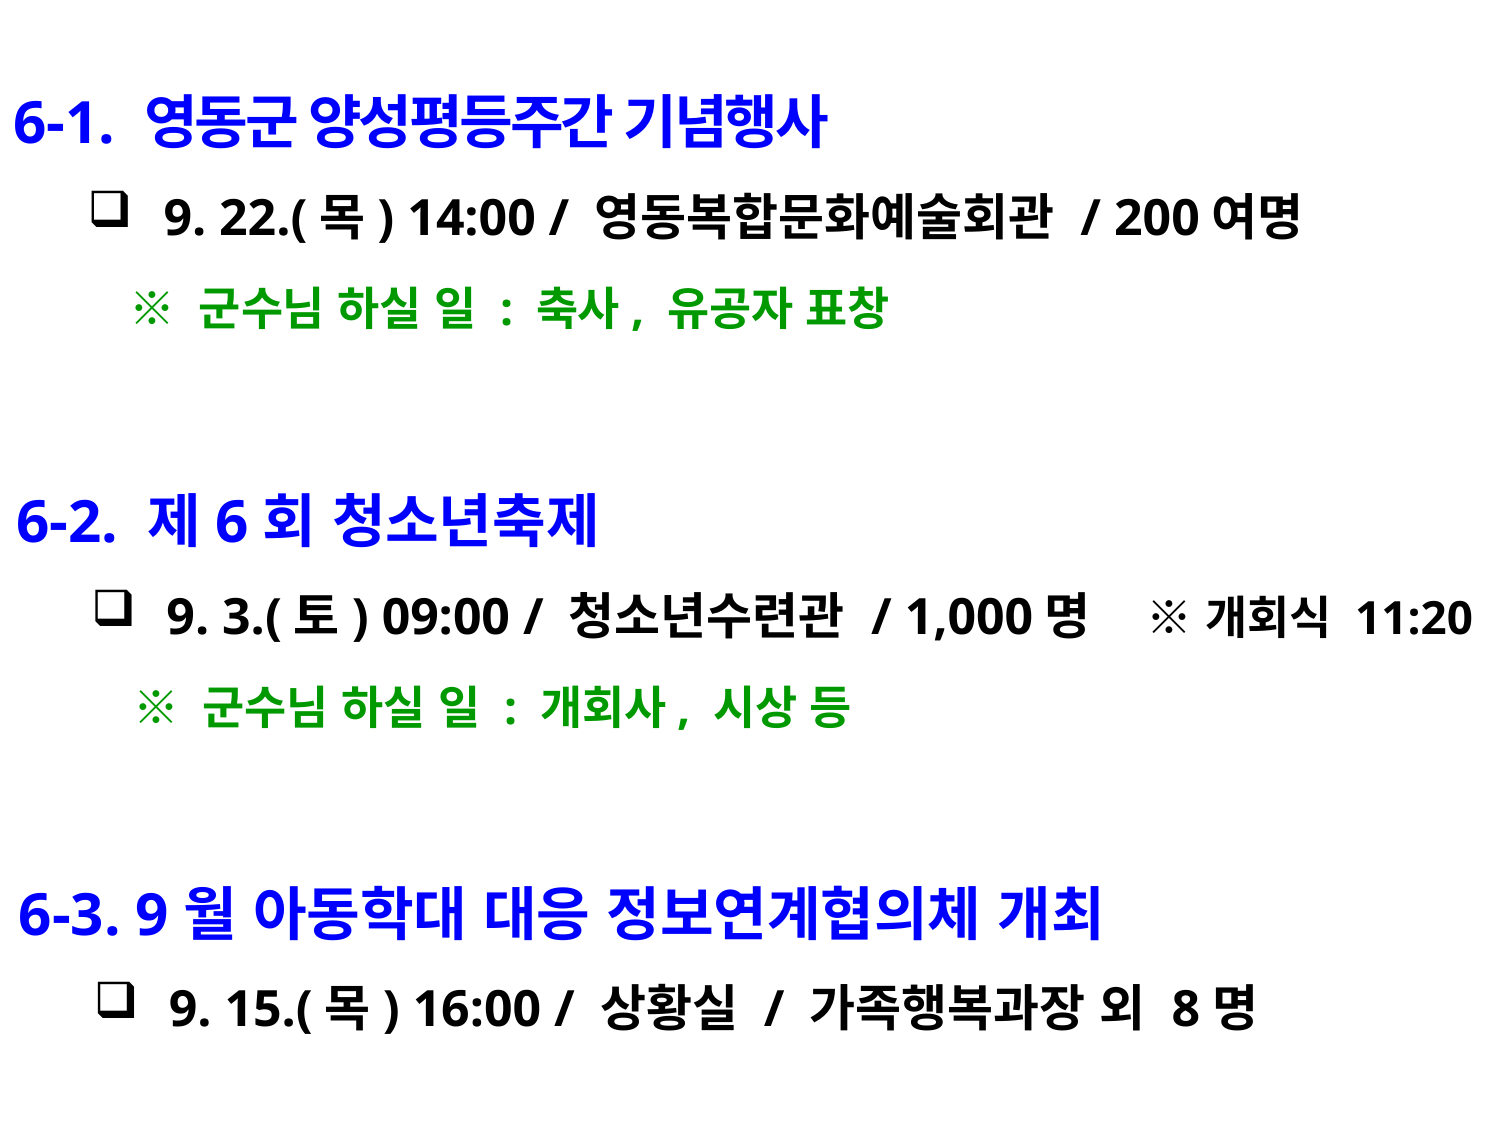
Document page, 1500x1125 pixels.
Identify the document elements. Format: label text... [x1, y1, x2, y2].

text_box 6-1. 영동군 양성평등주간 기념행사 9. 22.(목) 14:00 / 영동복합문화예술회관 / 200여명 ※ 군수님 하실 일 : 축사, 유공자 표창 [0, 42, 1499, 318]
text_box 6-2. 제6회 청소년축제 9. 3.(토) 09:00 / 청소년수련관 / 1,000명 ※ 개회식 11:20 ※ 군수님 하실 일 : 개회사, 시상 등 [1, 442, 1500, 742]
text_box 6-3. 9월 아동학대 대응 정보연계협의체 개최 9. 15.(목) 16:00 / 상황실 / 가족행복과장 외 8명 [3, 834, 1481, 1047]
